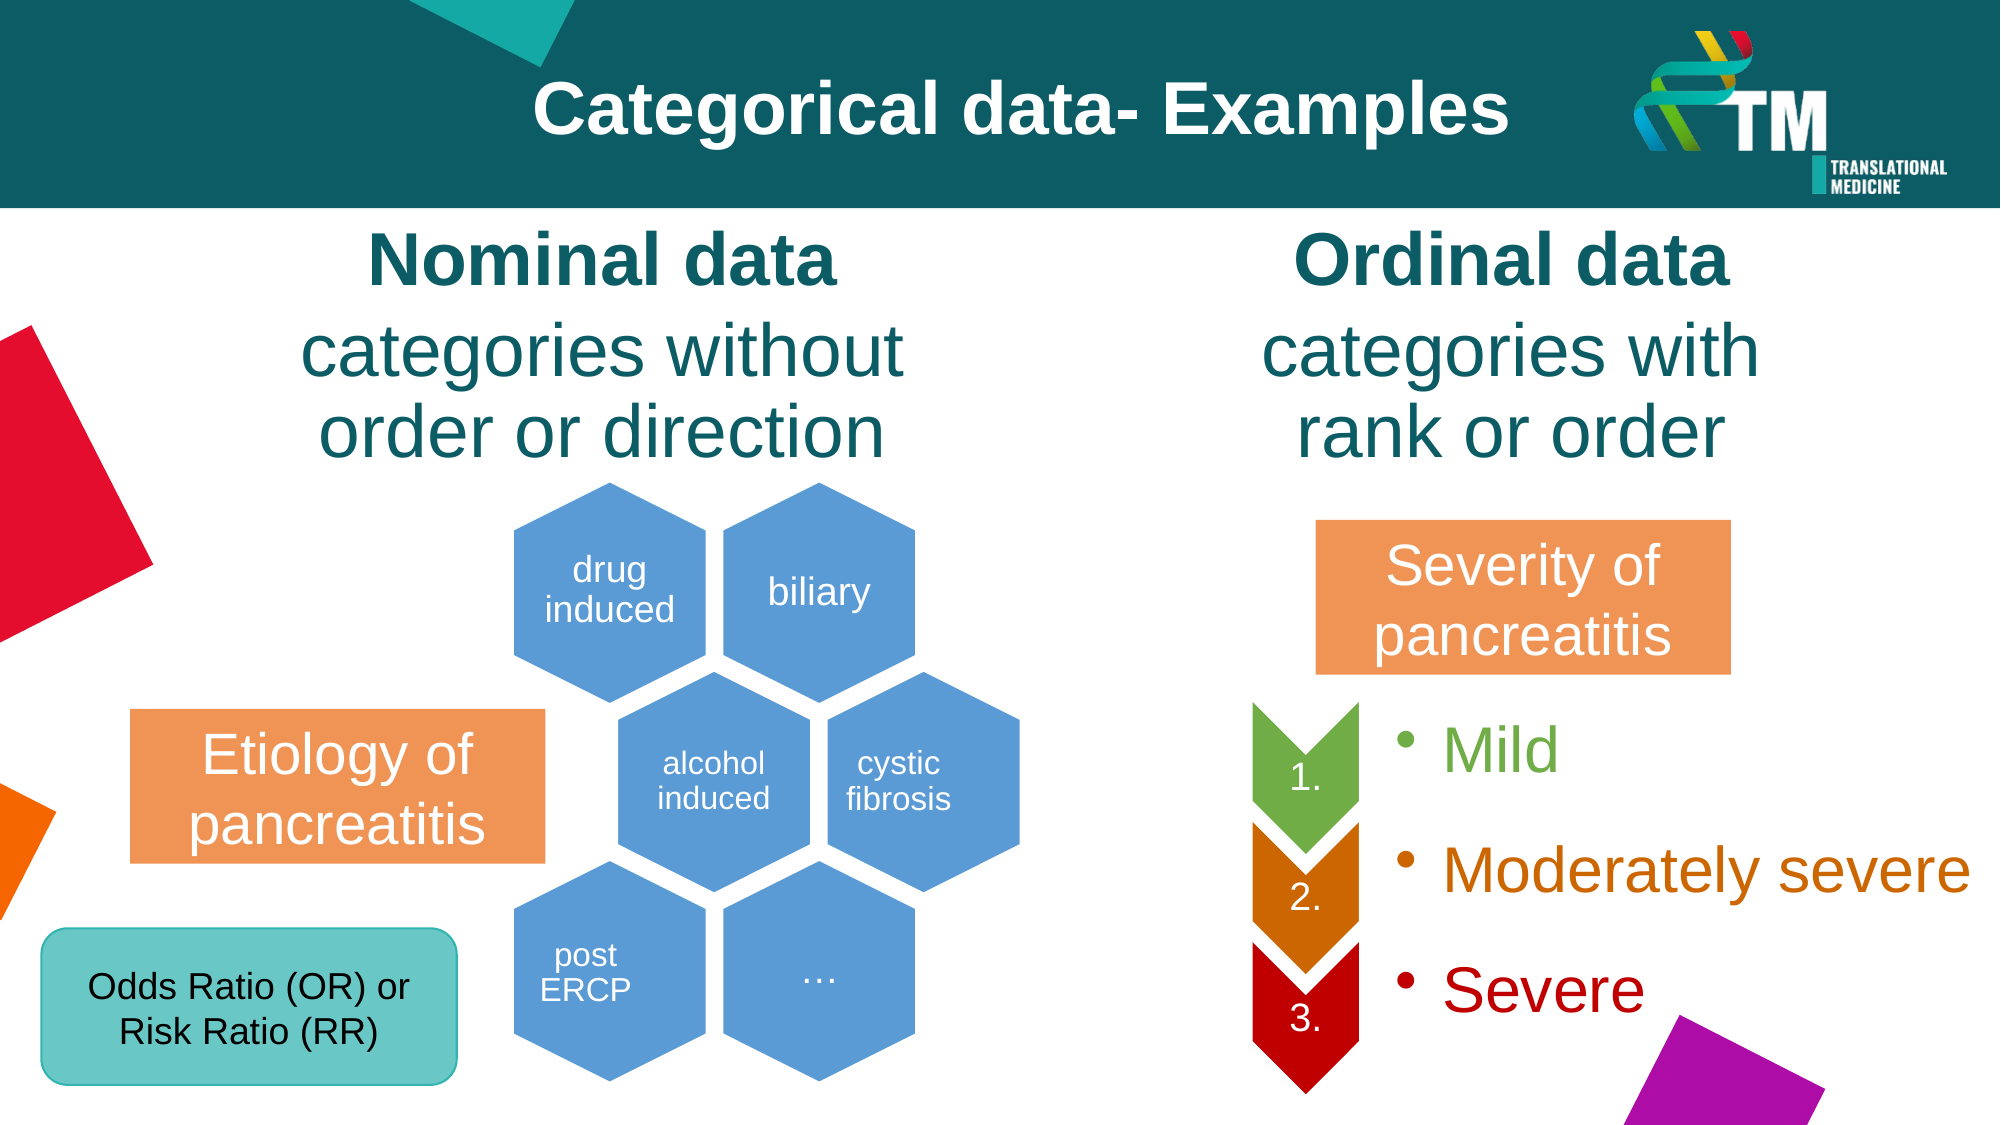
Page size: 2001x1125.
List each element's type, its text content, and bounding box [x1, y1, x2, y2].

title Categorical data- Examples [305, 62, 1740, 185]
text_box Nominal data categories without order or direction [130, 213, 925, 452]
text_box Severity of pancreatitis [1315, 519, 1731, 675]
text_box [818, 737, 980, 827]
picture [1634, 31, 1947, 194]
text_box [1252, 701, 1994, 1095]
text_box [367, 406, 1172, 1125]
text_box Odds Ratio (OR) or Risk Ratio (RR) [40, 927, 367, 1086]
text_box Ordinal data categories with rank or order [1022, 213, 1851, 452]
text_box Etiology of pancreatitis [130, 708, 367, 864]
